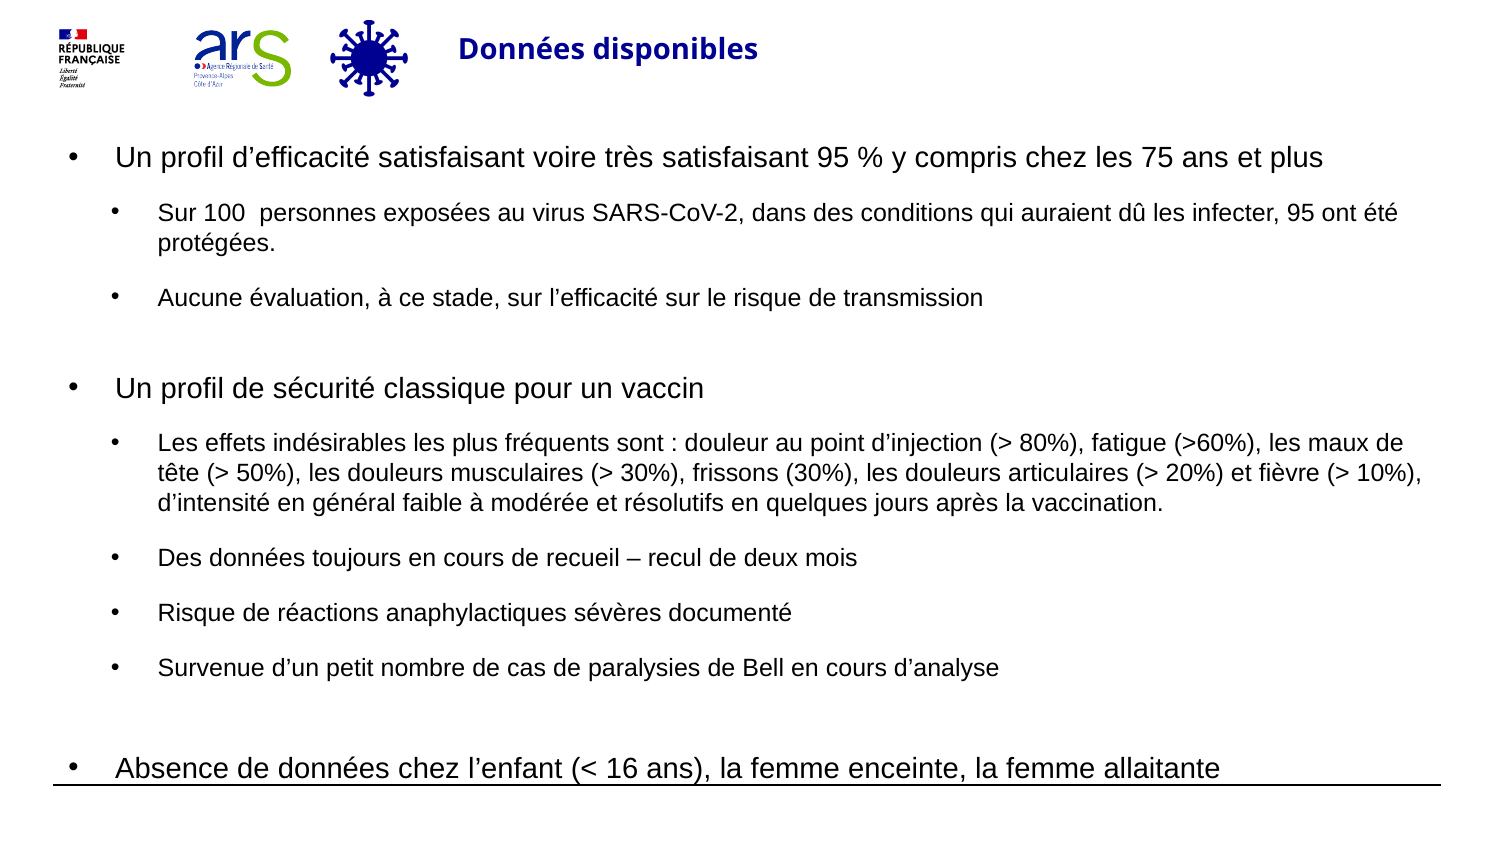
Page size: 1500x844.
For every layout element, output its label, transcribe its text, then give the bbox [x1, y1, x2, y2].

text_box Données disponibles [443, 22, 1436, 73]
picture [324, 19, 414, 109]
picture [47, 17, 136, 107]
list Un profil d’efficacité satisfaisant voire très satisfaisant 95 % y compris chez les 75 ans et plus Sur 100 personnes exposées au virus SARS-CoV-2, dans des conditions qui auraient dû les infecter, 95 ont été protégées. Aucune évaluation, à ce stade, sur l’efficacité sur le risque de transmission Un profil de sécurité classique pour un vaccin Les effets indésirables les plus fréquents sont : douleur au point d’injection (> 80%), fatigue (>60%), les maux de tête (> 50%), les douleurs musculaires (> 30%), frissons (30%), les douleurs articulaires (> 20%) et fièvre (> 10%), d’intensité en général faible à modérée et résolutifs en quelques jours après la vaccination. Des données toujours en cours de recueil – recul de deux mois Risque de réactions anaphylactiques sévères documenté Survenue d’un petit nombre de cas de paralysies de Bell en cours d’analyse Absence de données chez l’enfant (< 16 ans), la femme enceinte, la femme allaitante [53, 138, 1436, 800]
picture [194, 30, 291, 88]
